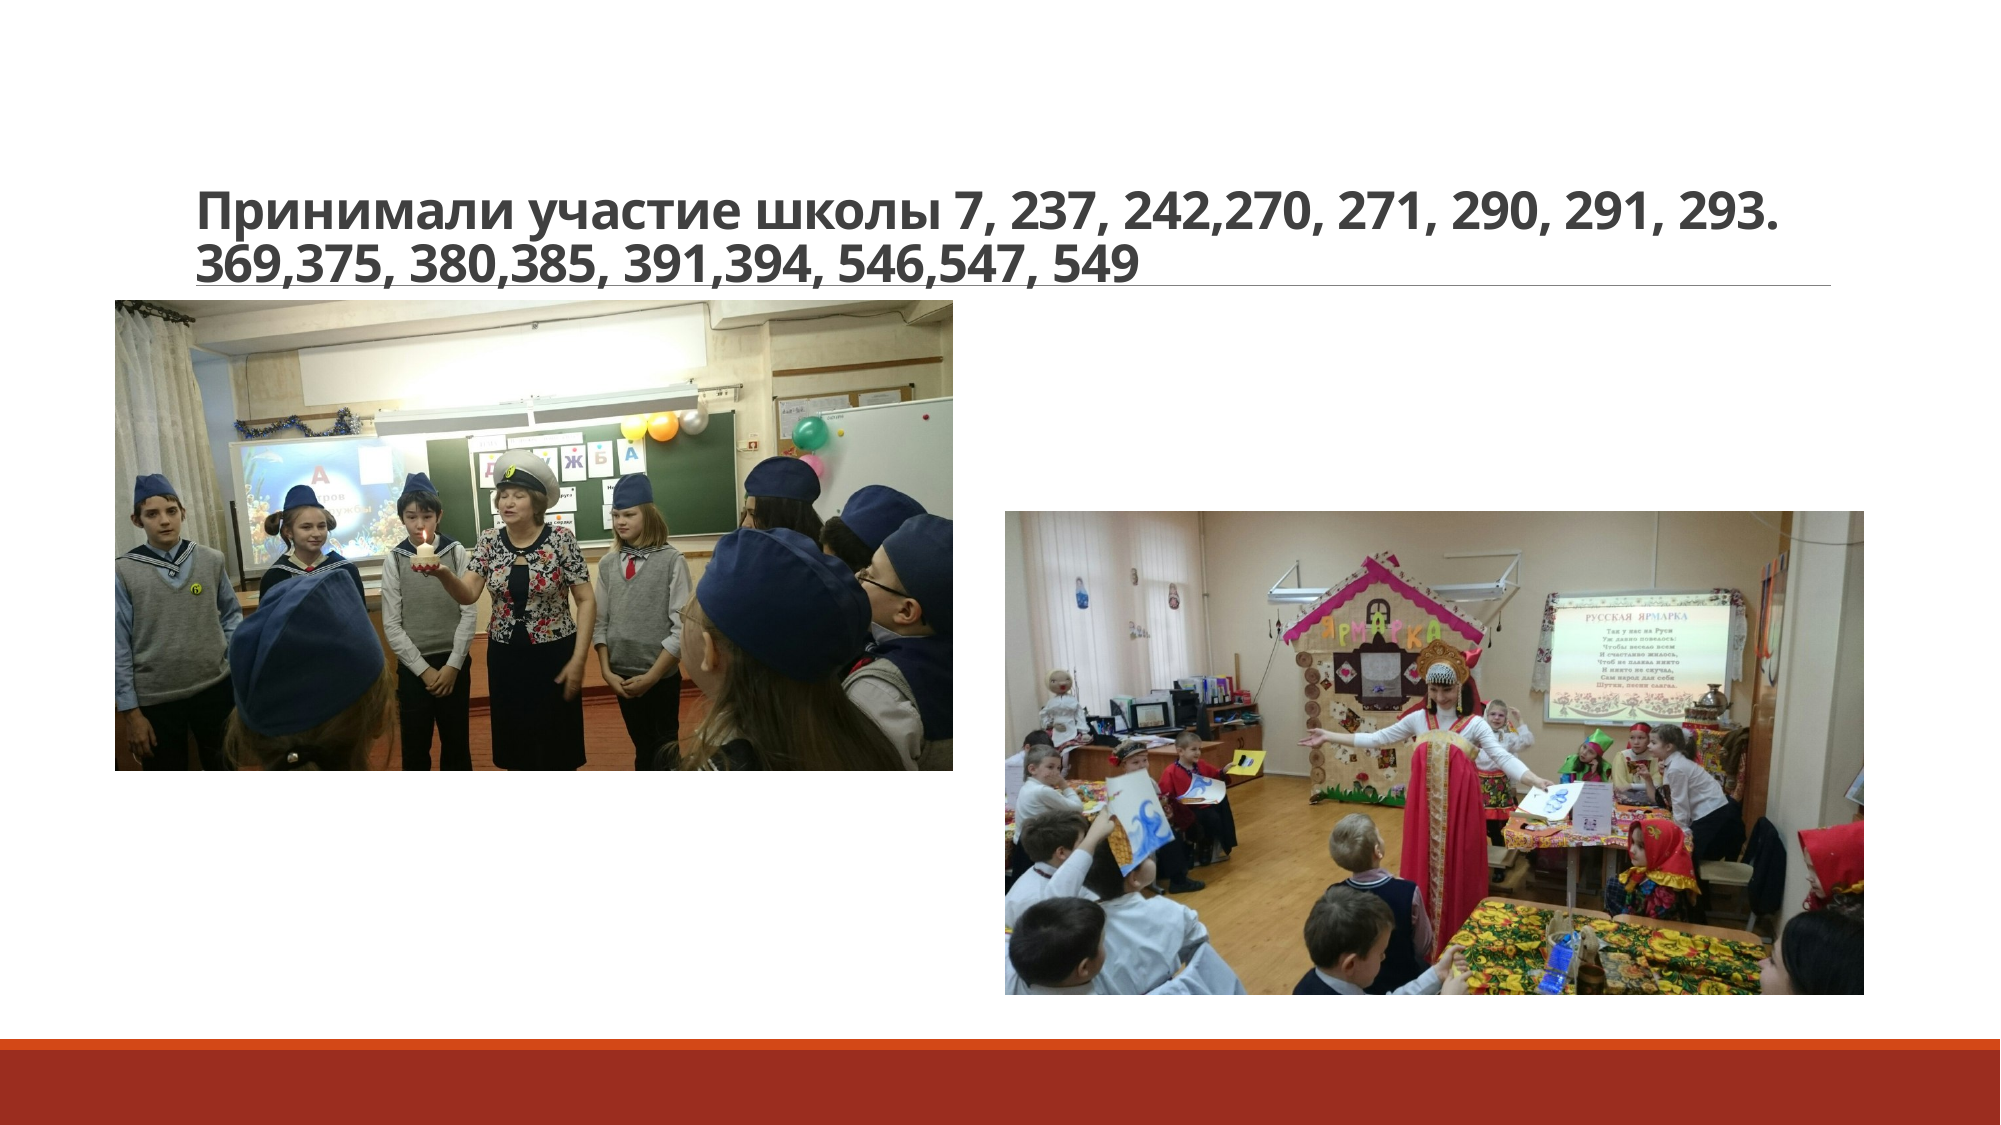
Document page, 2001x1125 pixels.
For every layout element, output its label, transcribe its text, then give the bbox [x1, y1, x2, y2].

title Принимали участие школы 7, 237, 242,270, 271, 290, 291, 293. 369,375, 380,385, 391,394, 546,547, 549 [180, 47, 1830, 377]
picture [1004, 511, 1865, 996]
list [115, 299, 954, 772]
